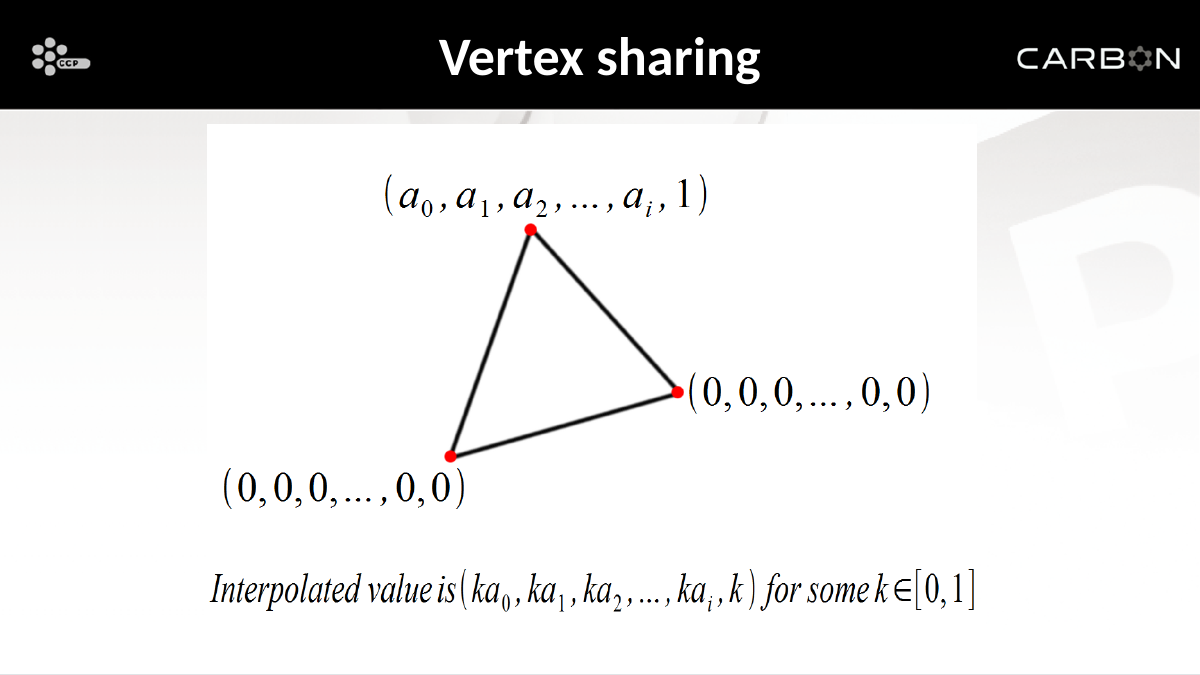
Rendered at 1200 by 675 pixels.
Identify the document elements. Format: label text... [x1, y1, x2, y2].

title Vertex sharing [60, 0, 1140, 108]
picture [0, 0, 1200, 675]
